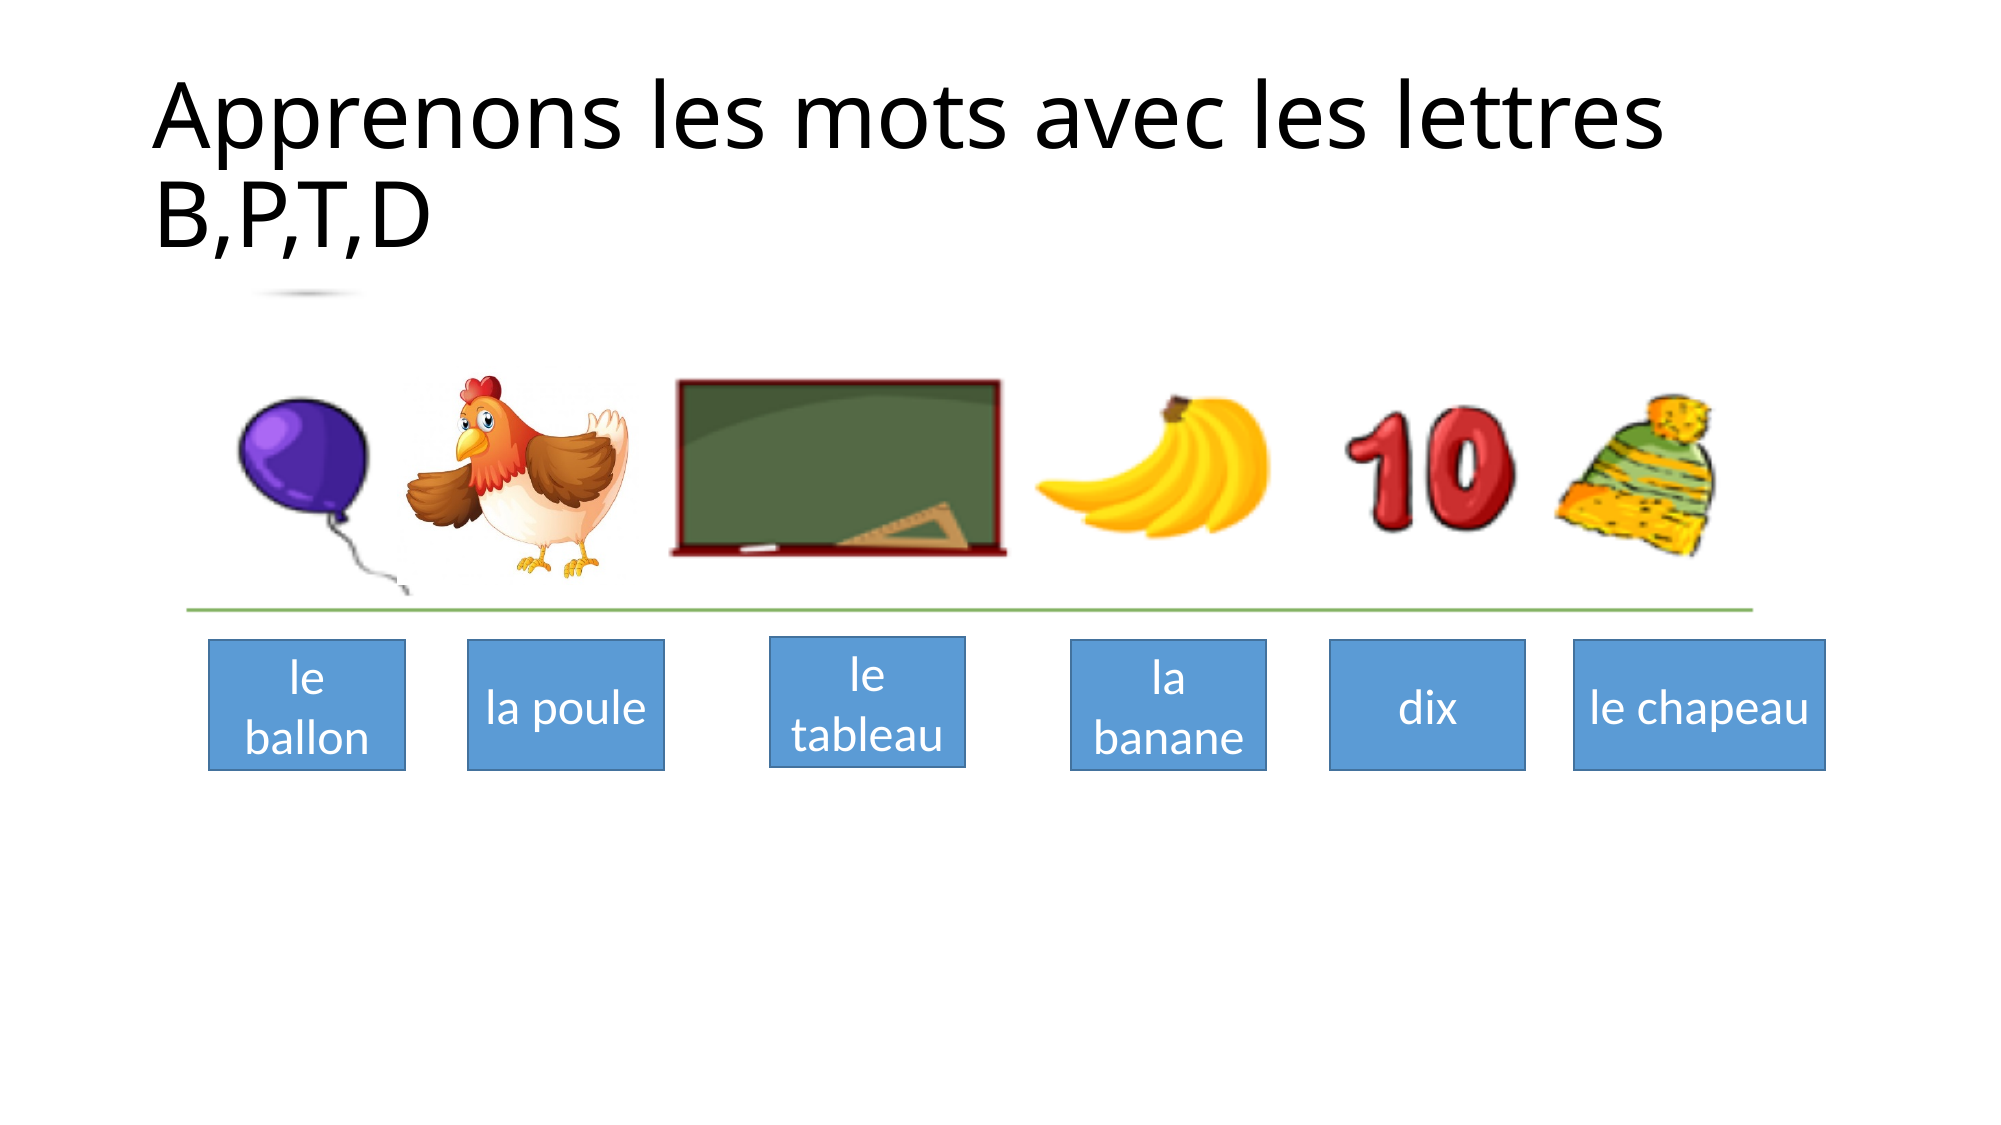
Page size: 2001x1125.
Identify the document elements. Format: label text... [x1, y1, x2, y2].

text_box le ballon [208, 639, 406, 771]
text_box la banane [1070, 639, 1267, 771]
title Apprenons les mots avec les lettres B,P,T,D [137, 59, 1863, 277]
text_box dix [1329, 639, 1526, 771]
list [83, 277, 1919, 620]
text_box la poule [467, 639, 665, 771]
picture [397, 366, 639, 585]
text_box le chapeau [1573, 639, 1826, 771]
text_box le tableau [769, 636, 966, 768]
